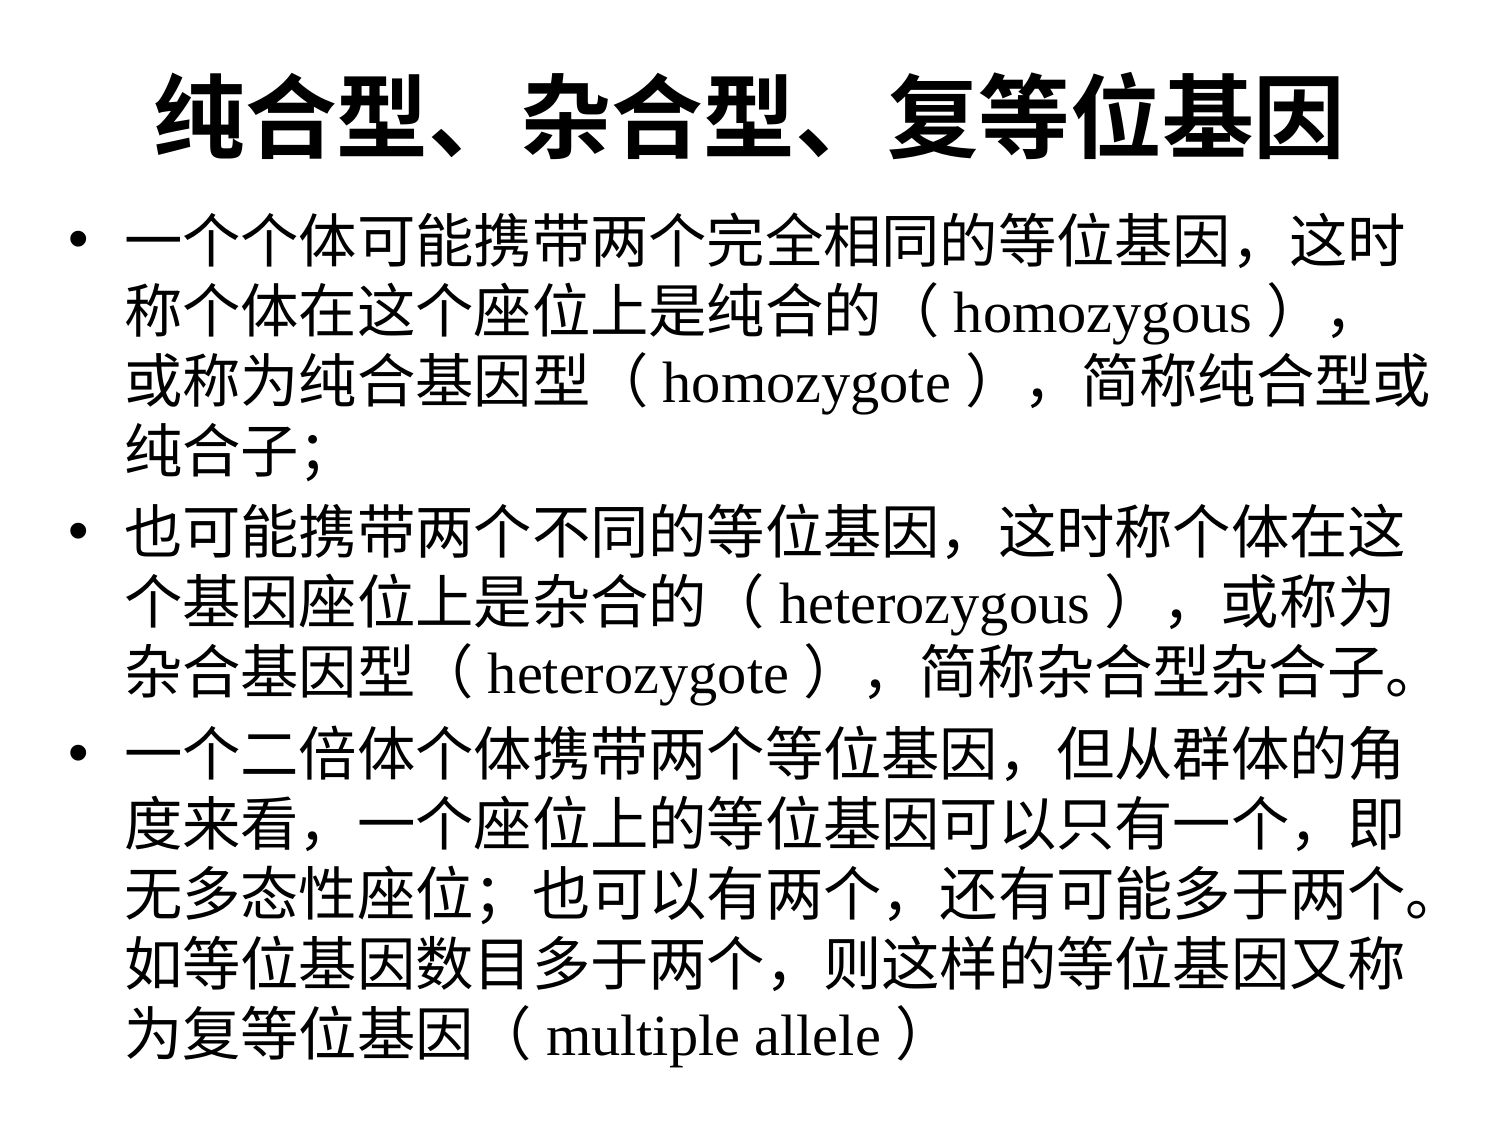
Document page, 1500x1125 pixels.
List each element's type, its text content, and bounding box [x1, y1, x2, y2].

list 一个个体可能携带两个完全相同的等位基因，这时称个体在这个座位上是纯合的（homozygous），或称为纯合基因型（homozygote），简称纯合型或纯合子； 也可能携带两个不同的等位基因，这时称个体在这个基因座位上是杂合的（heterozygous），或称为杂合基因型（heterozygote），简称杂合型杂合子。 一个二倍体个体携带两个等位基因，但从群体的角度来看，一个座位上的等位基因可以只有一个，即无多态性座位；也可以有两个，还有可能多于两个。如等位基因数目多于两个，则这样的等位基因又称为复等位基因（multiple allele） [53, 196, 1447, 1083]
title 纯合型、杂合型、复等位基因 [75, 45, 1425, 185]
